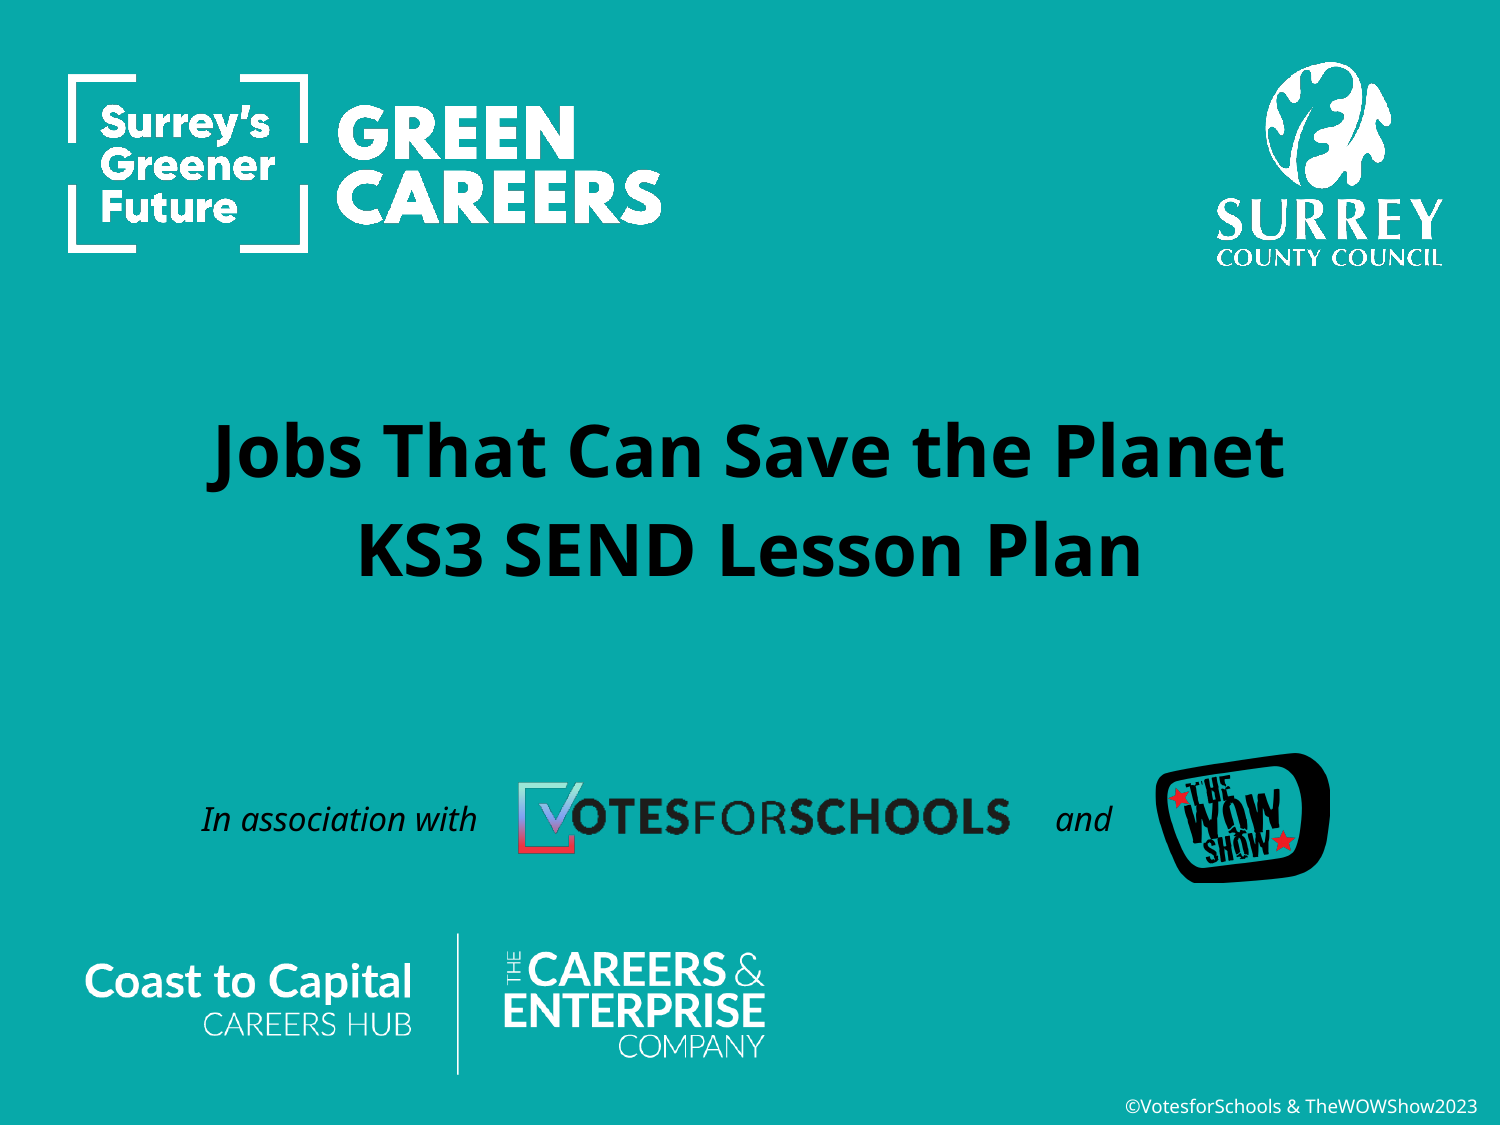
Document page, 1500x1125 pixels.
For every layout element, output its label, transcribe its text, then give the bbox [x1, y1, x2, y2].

text_box ©VotesforSchools & TheWOWShow2023 [1044, 1075, 1493, 1125]
picture [57, 62, 678, 266]
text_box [169, 753, 1330, 884]
picture [2, 818, 885, 1125]
subtitle Jobs That Can Save the Planet KS3 SEND Lesson Plan [187, 407, 1313, 612]
picture [1216, 62, 1443, 266]
